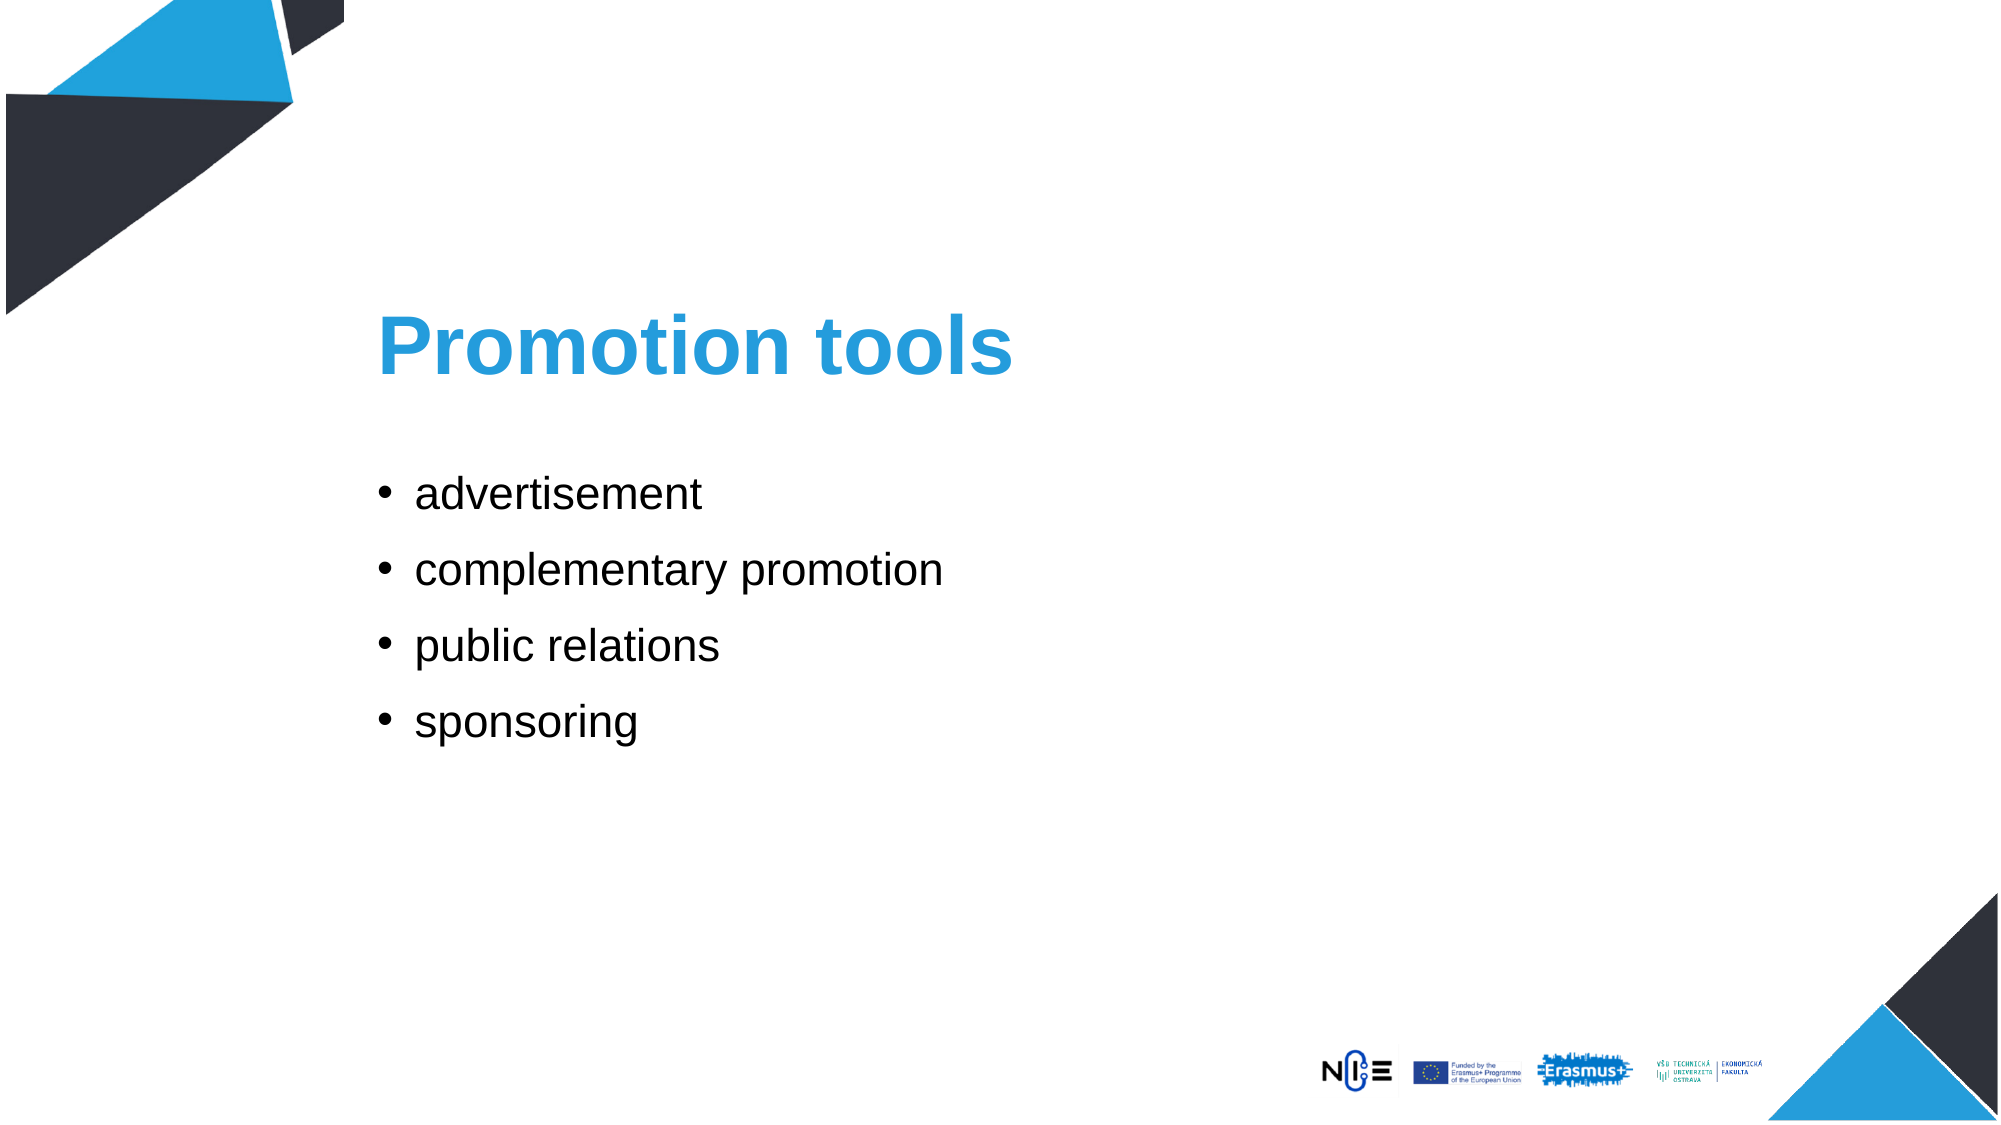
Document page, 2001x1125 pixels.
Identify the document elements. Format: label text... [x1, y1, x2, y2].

picture [1308, 888, 2000, 1125]
list advertisement complementary promotion public relations sponsoring [362, 456, 1993, 1079]
picture [6, 0, 344, 318]
title Promotion tools [362, 239, 1863, 456]
